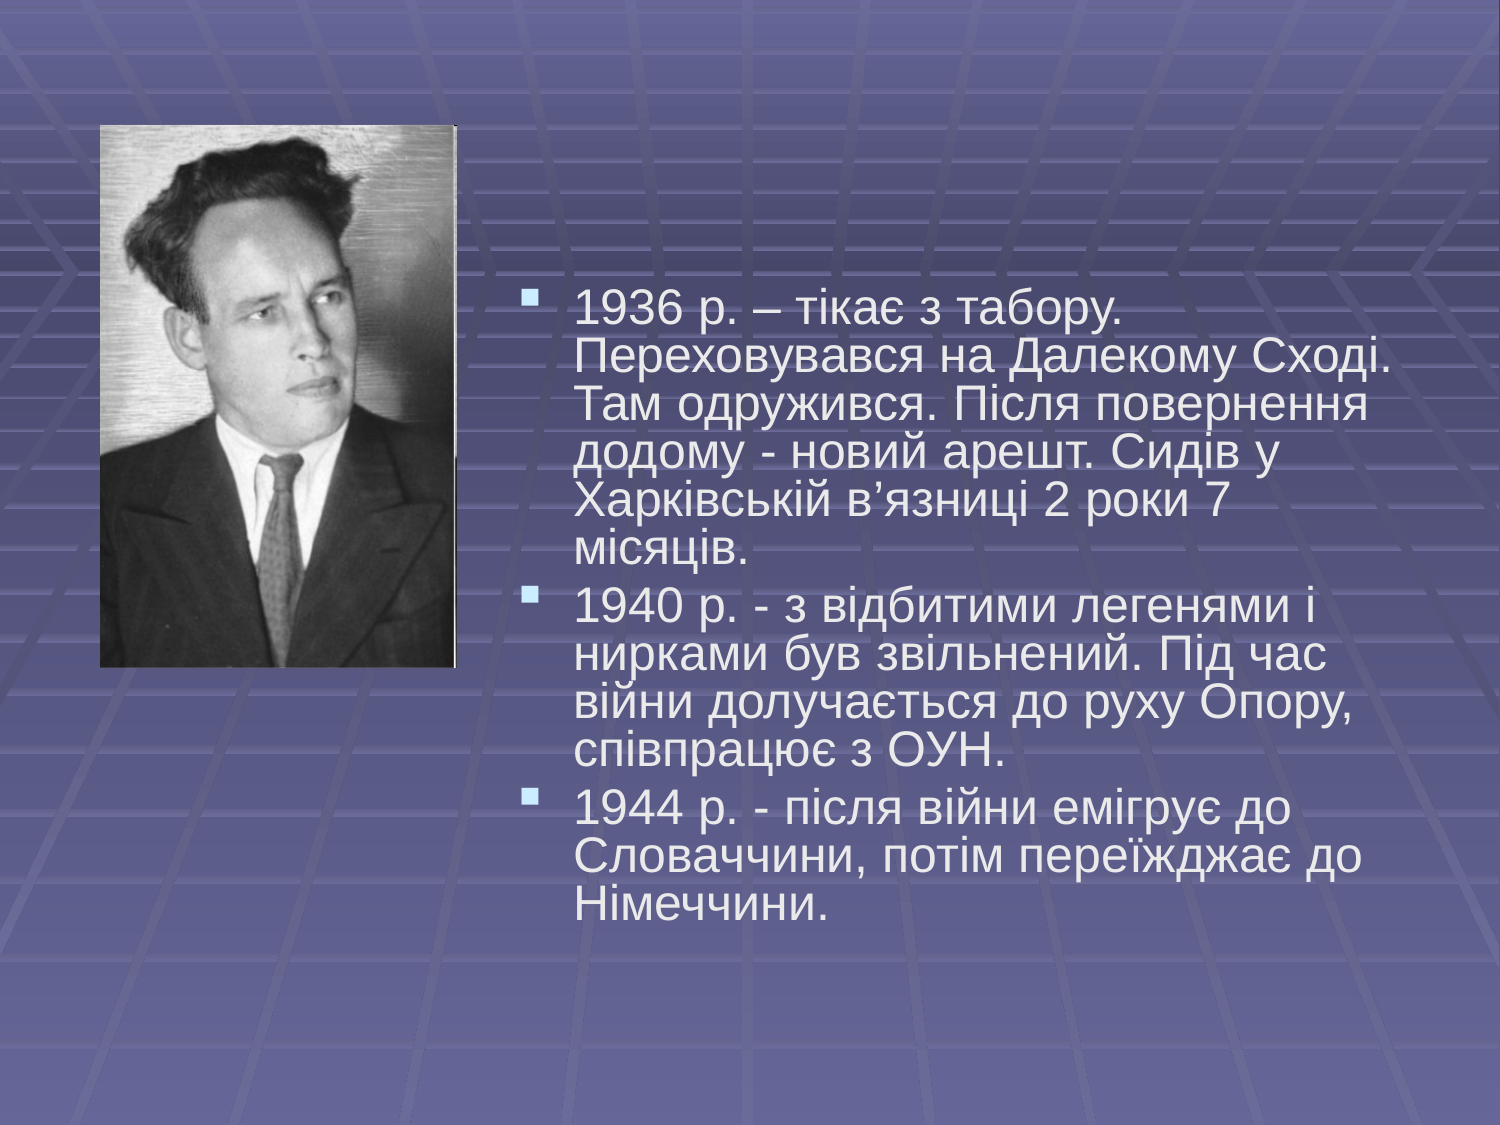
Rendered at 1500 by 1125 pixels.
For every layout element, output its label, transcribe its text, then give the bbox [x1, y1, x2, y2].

picture [100, 125, 458, 668]
list 1936 р. – тікає з табору. Переховувався на Далекому Сході. Там одружився. Після повернення додому - новий арешт. Сидів у Харківській в’язниці 2 роки 7 місяців. 1940 р. - з відбитими легенями і нирками був звільнений. Під час війни долучається до руху Опору, співпрацює з ОУН. 1944 р. - після війни емігрує до Словаччини, потім переїжджає до Німеччини. [501, 278, 1425, 1001]
